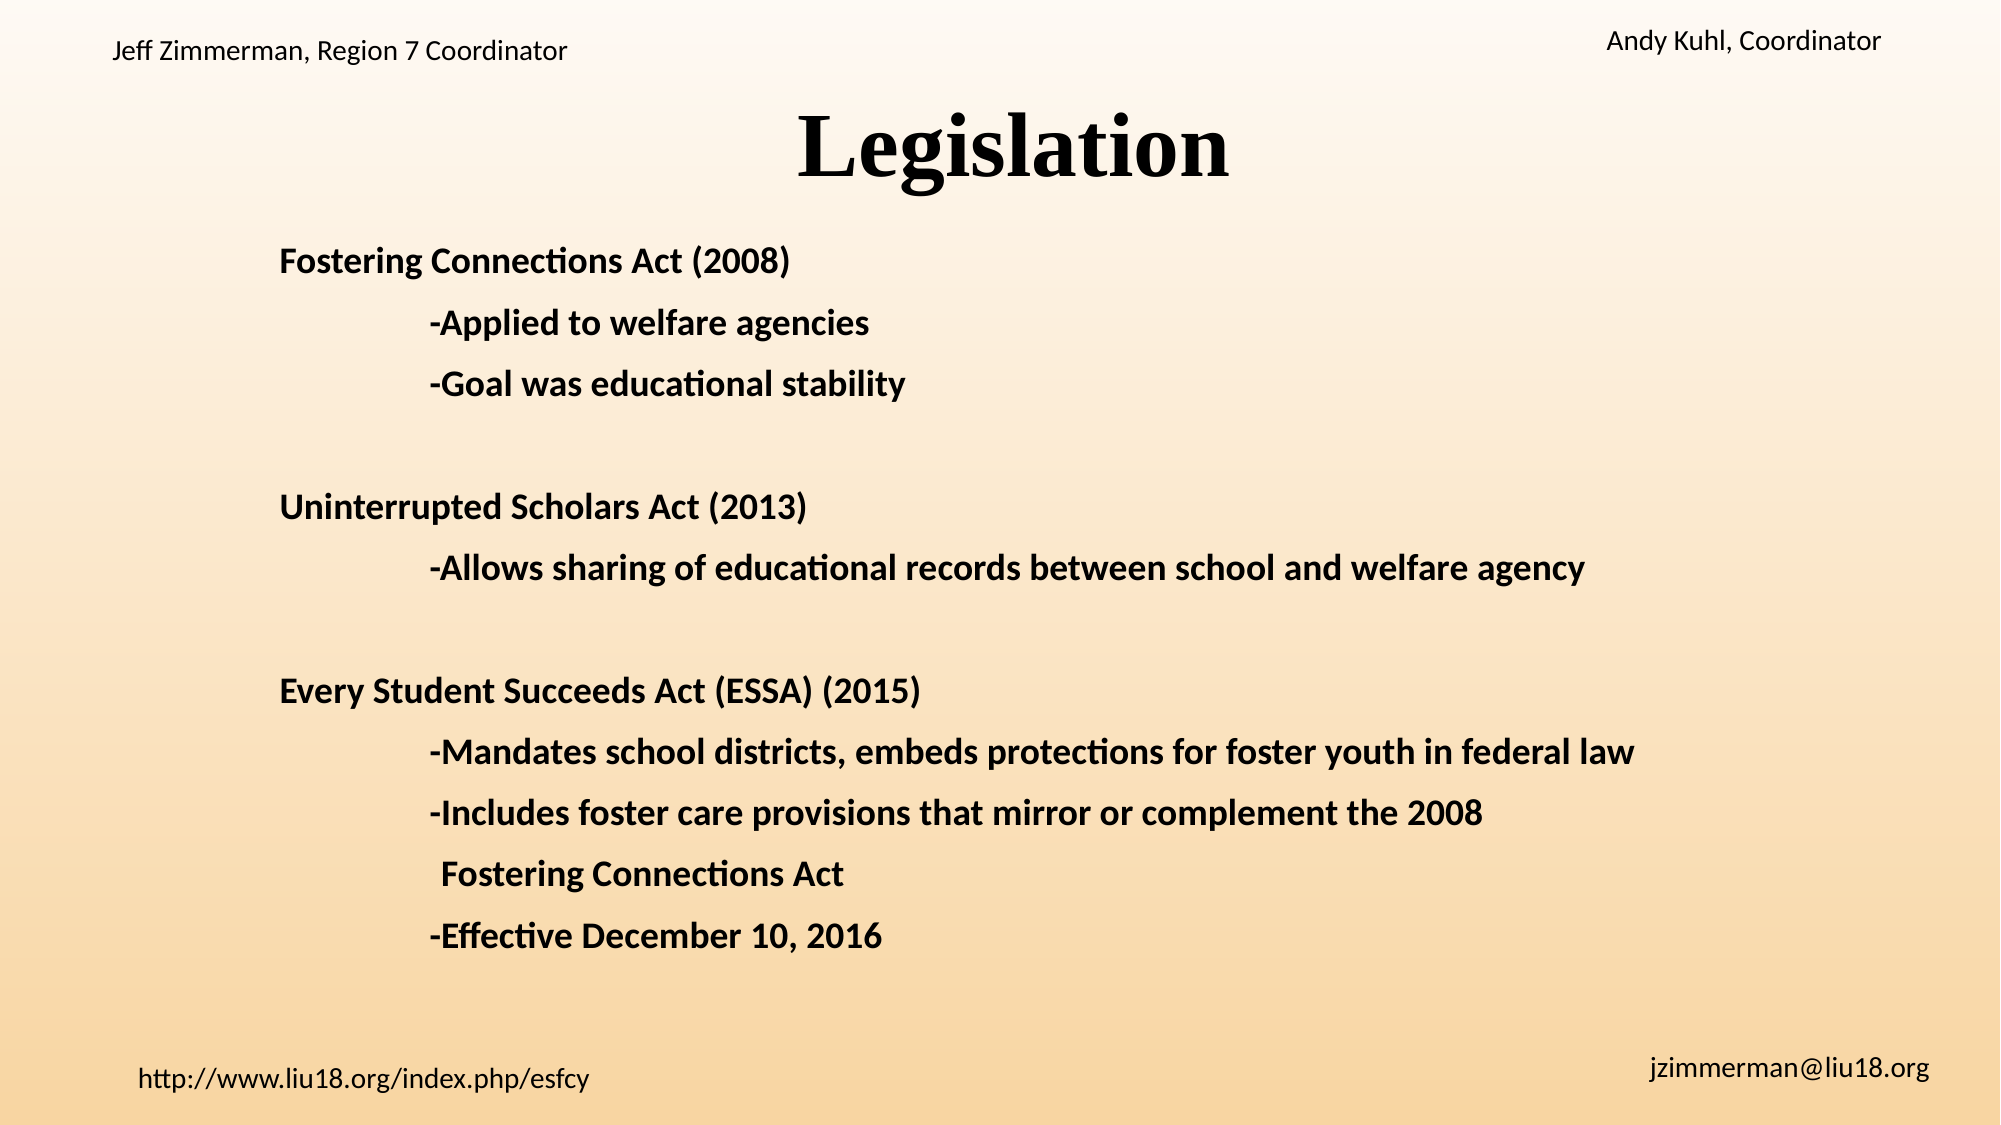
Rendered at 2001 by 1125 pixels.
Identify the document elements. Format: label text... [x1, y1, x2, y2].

title Legislation [264, 76, 1765, 204]
subtitle Fostering Connections Act (2008) -Applied to welfare agencies -Goal was educational stability Uninterrupted Scholars Act (2013) -Allows sharing of educational records between school and welfare agency Every Student Succeeds Act (ESSA) (2015) -Mandates school districts, embeds protections for foster youth in federal law -Includes foster care provisions that mirror or complement the 2008 Fostering Connections Act -Effective December 10, 2016 [264, 234, 1765, 983]
